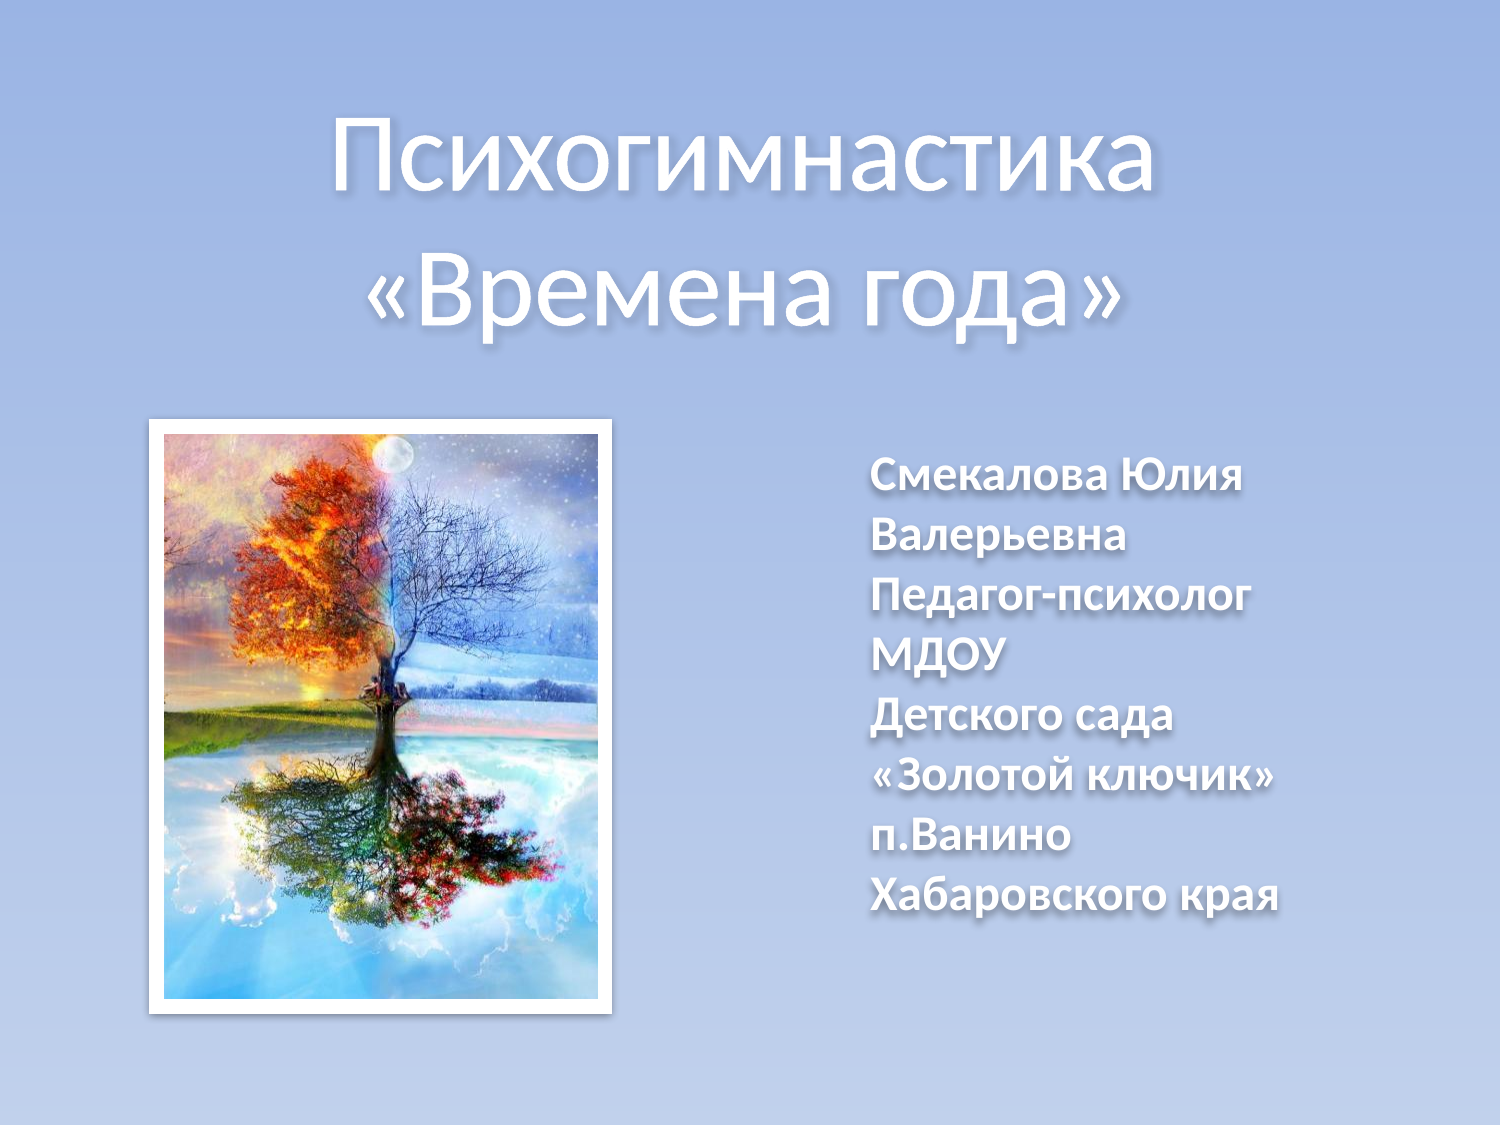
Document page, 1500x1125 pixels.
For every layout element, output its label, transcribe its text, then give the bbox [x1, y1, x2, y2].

picture [163, 433, 598, 1000]
text_box Смекалова Юлия Валерьевна Педагог-психолог МДОУ Детского сада «Золотой ключик» п.Ванино Хабаровского края [855, 433, 1348, 929]
text_box Психогимнастика «Времена года» [312, 70, 1174, 356]
